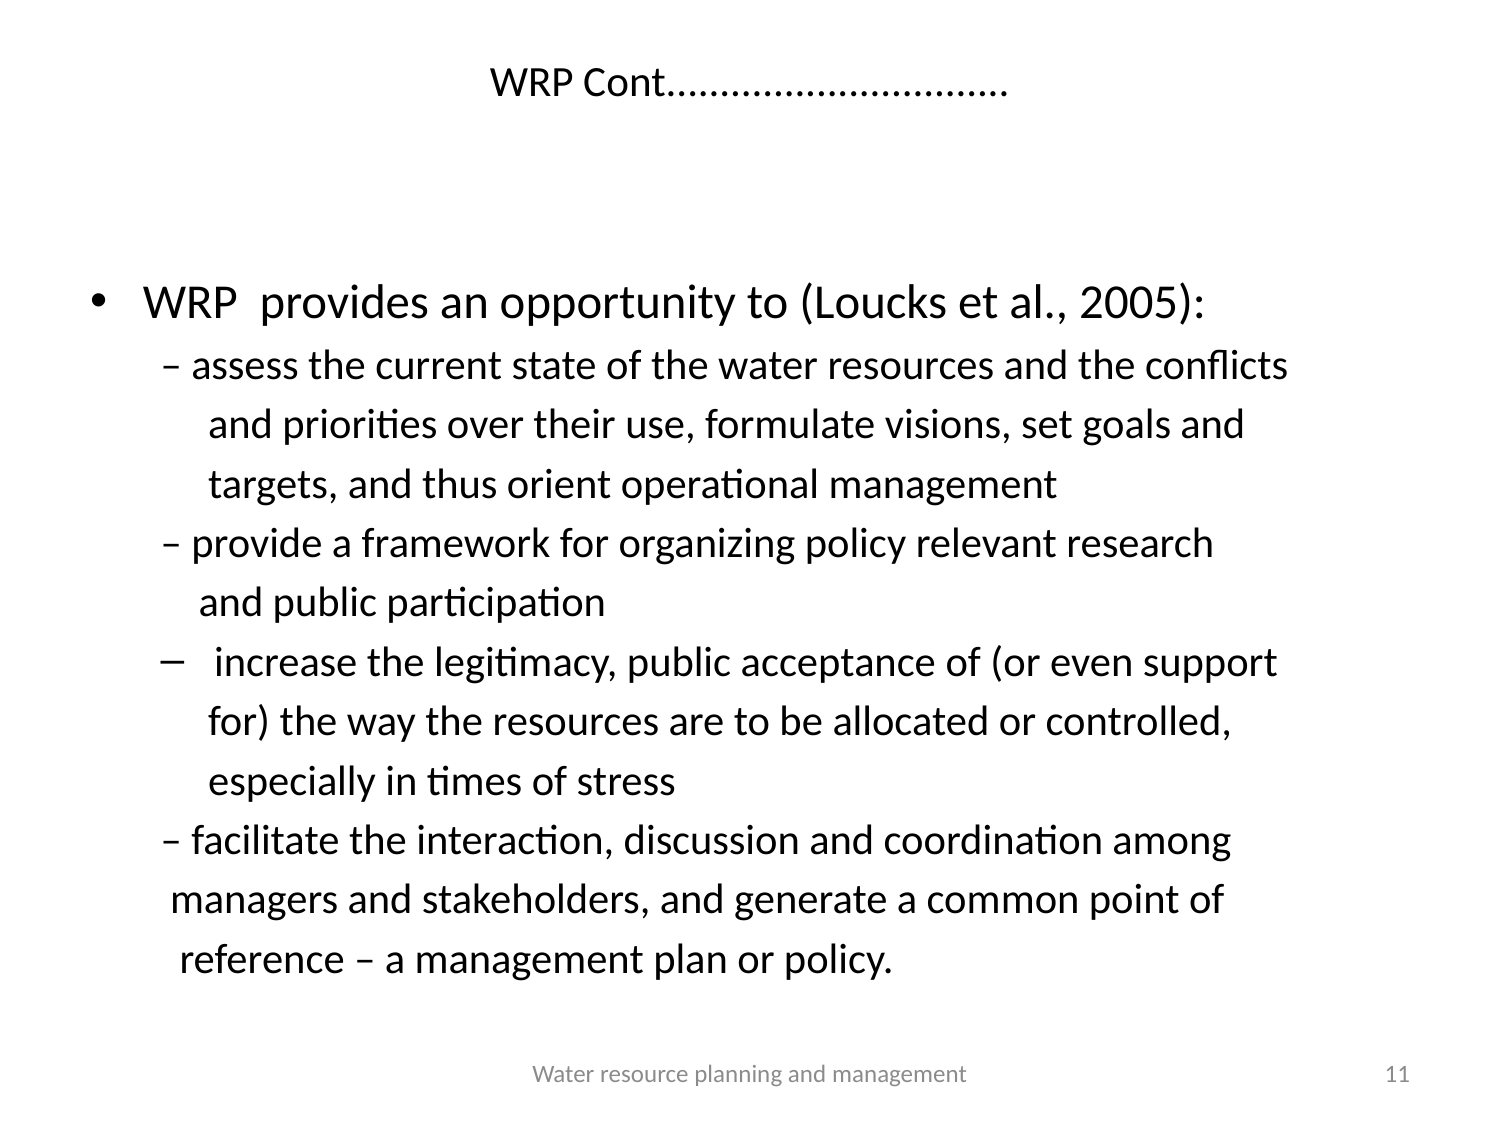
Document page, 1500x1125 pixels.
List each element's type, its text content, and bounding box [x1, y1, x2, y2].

list WRP provides an opportunity to (Loucks et al., 2005): – assess the current state of the water resources and the conflicts and priorities over their use, formulate visions, set goals and targets, and thus orient operational management – provide a framework for organizing policy relevant research and public participation increase the legitimacy, public acceptance of (or even support for) the way the resources are to be allocated or controlled, especially in times of stress – facilitate the interaction, discussion and coordination among managers and stakeholders, and generate a common point of reference – a management plan or policy. [75, 262, 1425, 1005]
footer Water resource planning and management [512, 1042, 988, 1103]
title WRP Cont................................ [75, 45, 1425, 113]
slide_number 11 [1074, 1042, 1425, 1103]
